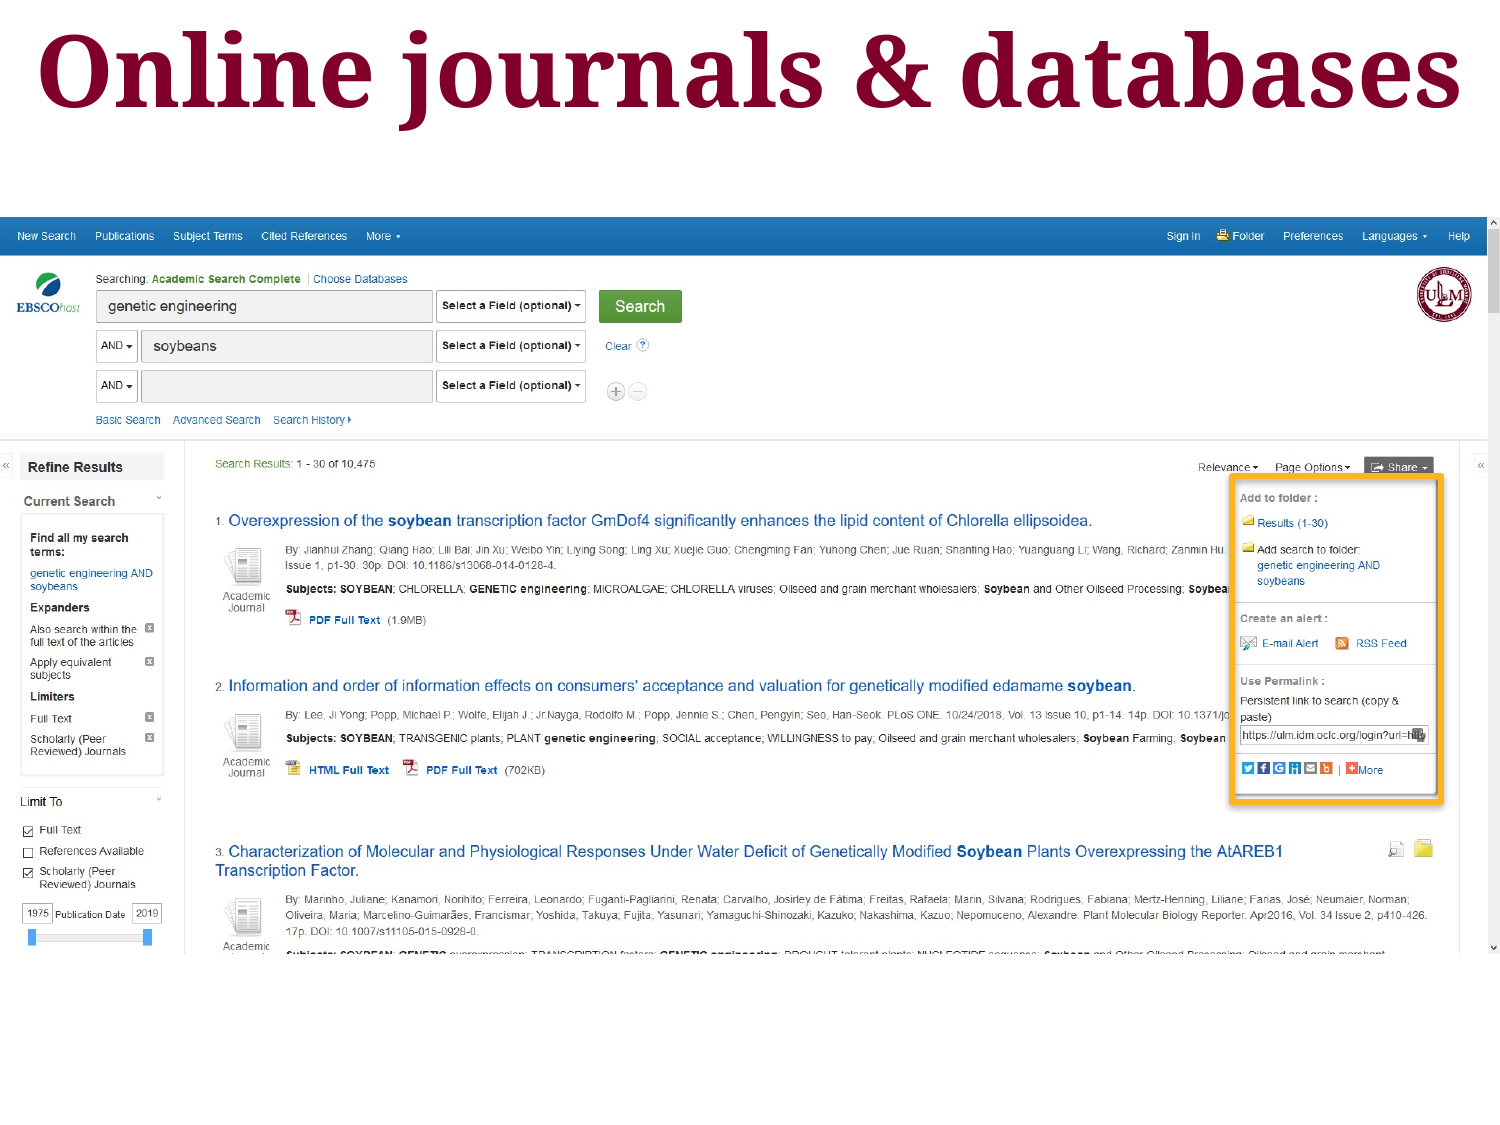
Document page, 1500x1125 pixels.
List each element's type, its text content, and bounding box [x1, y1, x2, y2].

title Online journals & databases [0, 0, 1500, 140]
picture [0, 217, 1500, 954]
